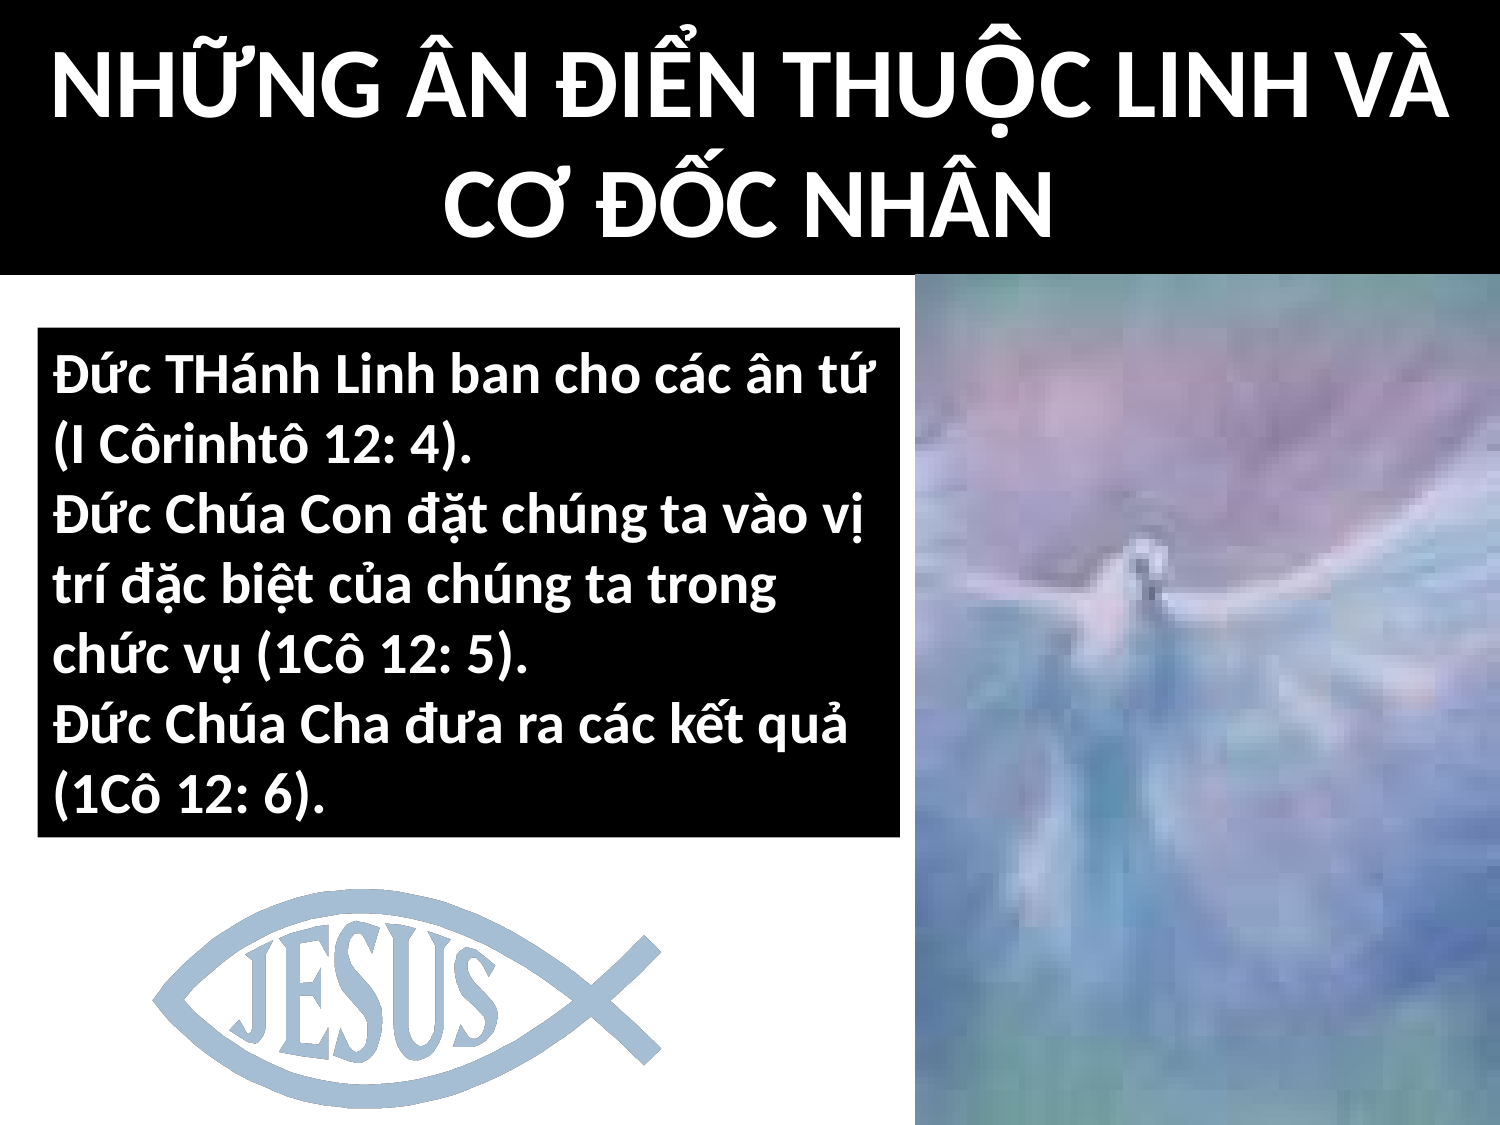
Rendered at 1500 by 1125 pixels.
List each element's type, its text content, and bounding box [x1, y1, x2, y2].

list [914, 274, 1500, 1125]
text_box Đức THánh Linh ban cho các ân tứ (I Côrinhtô 12: 4). Đức Chúa Con đặt chúng ta vào vị trí đặc biệt của chúng ta trong chức vụ (1Cô 12: 5). Đức Chúa Cha đưa ra các kết quả (1Cô 12: 6). [37, 327, 900, 838]
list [149, 887, 663, 1110]
title NHỮNG ÂN ĐIỂN THUỘC LINH VÀ CƠ ĐỐC NHÂN [0, 0, 1500, 275]
